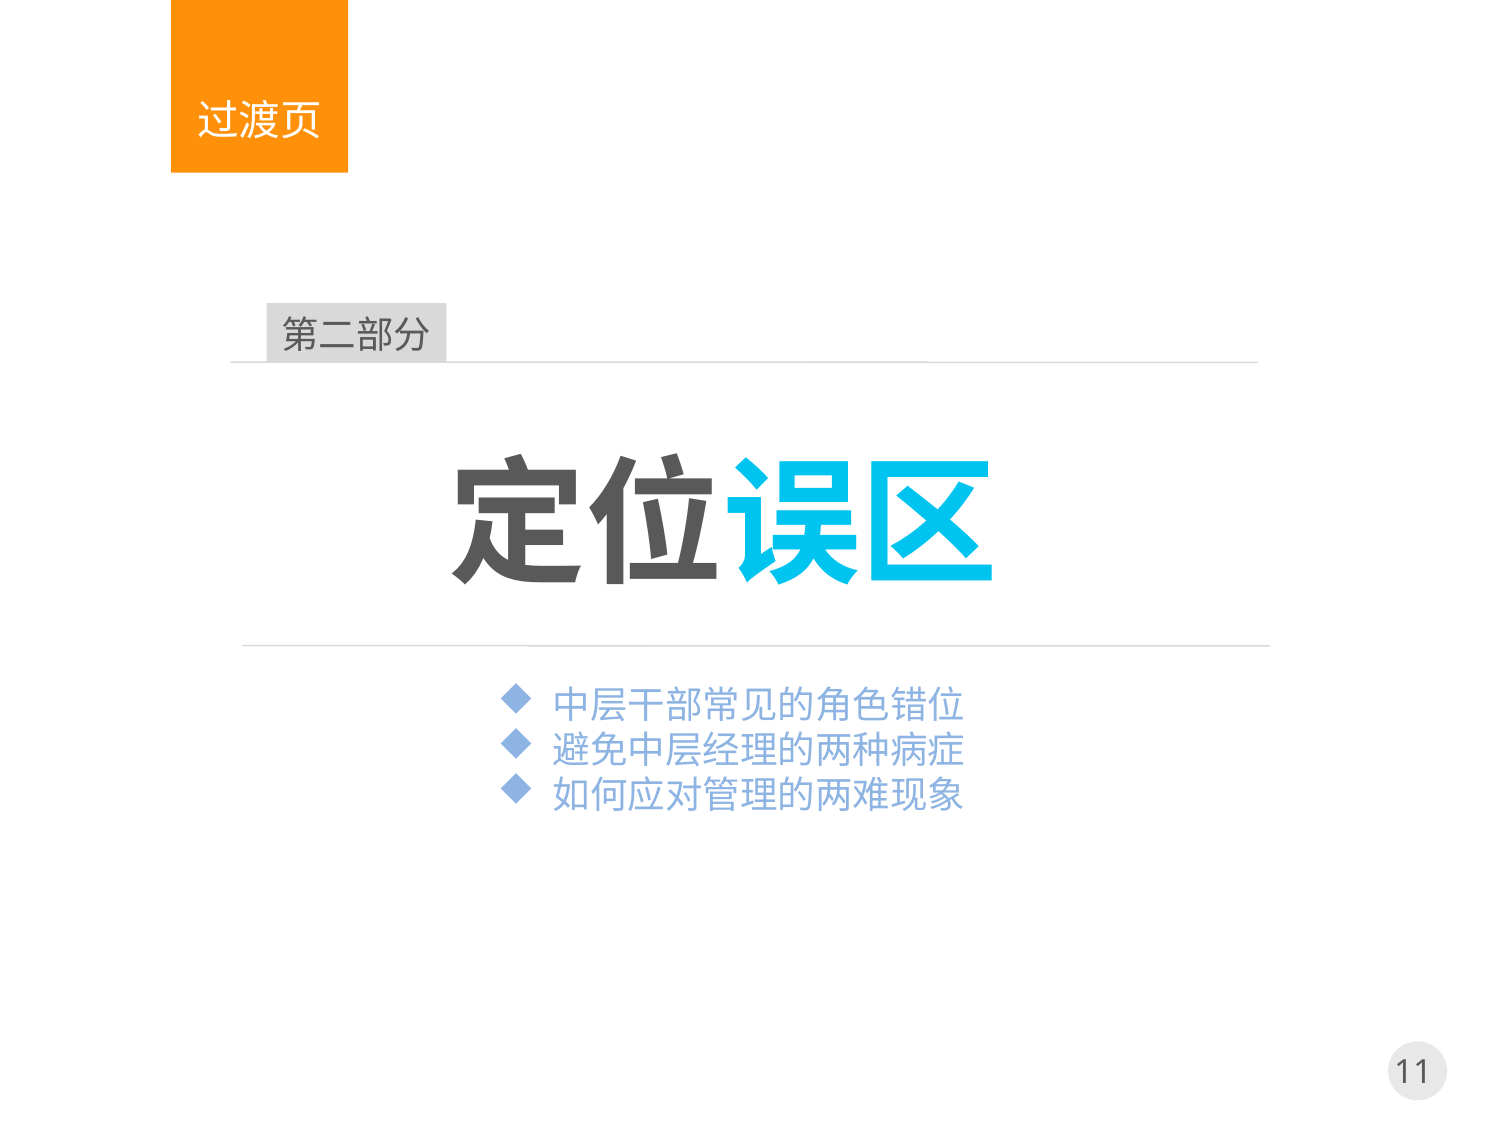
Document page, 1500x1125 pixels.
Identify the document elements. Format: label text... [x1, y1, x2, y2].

text_box 中层干部常见的角色错位 避免中层经理的两种病症 如何应对管理的两难现象 [486, 675, 1008, 822]
text_box 定位误区 [433, 404, 1107, 607]
text_box 第二部分 [266, 303, 447, 360]
